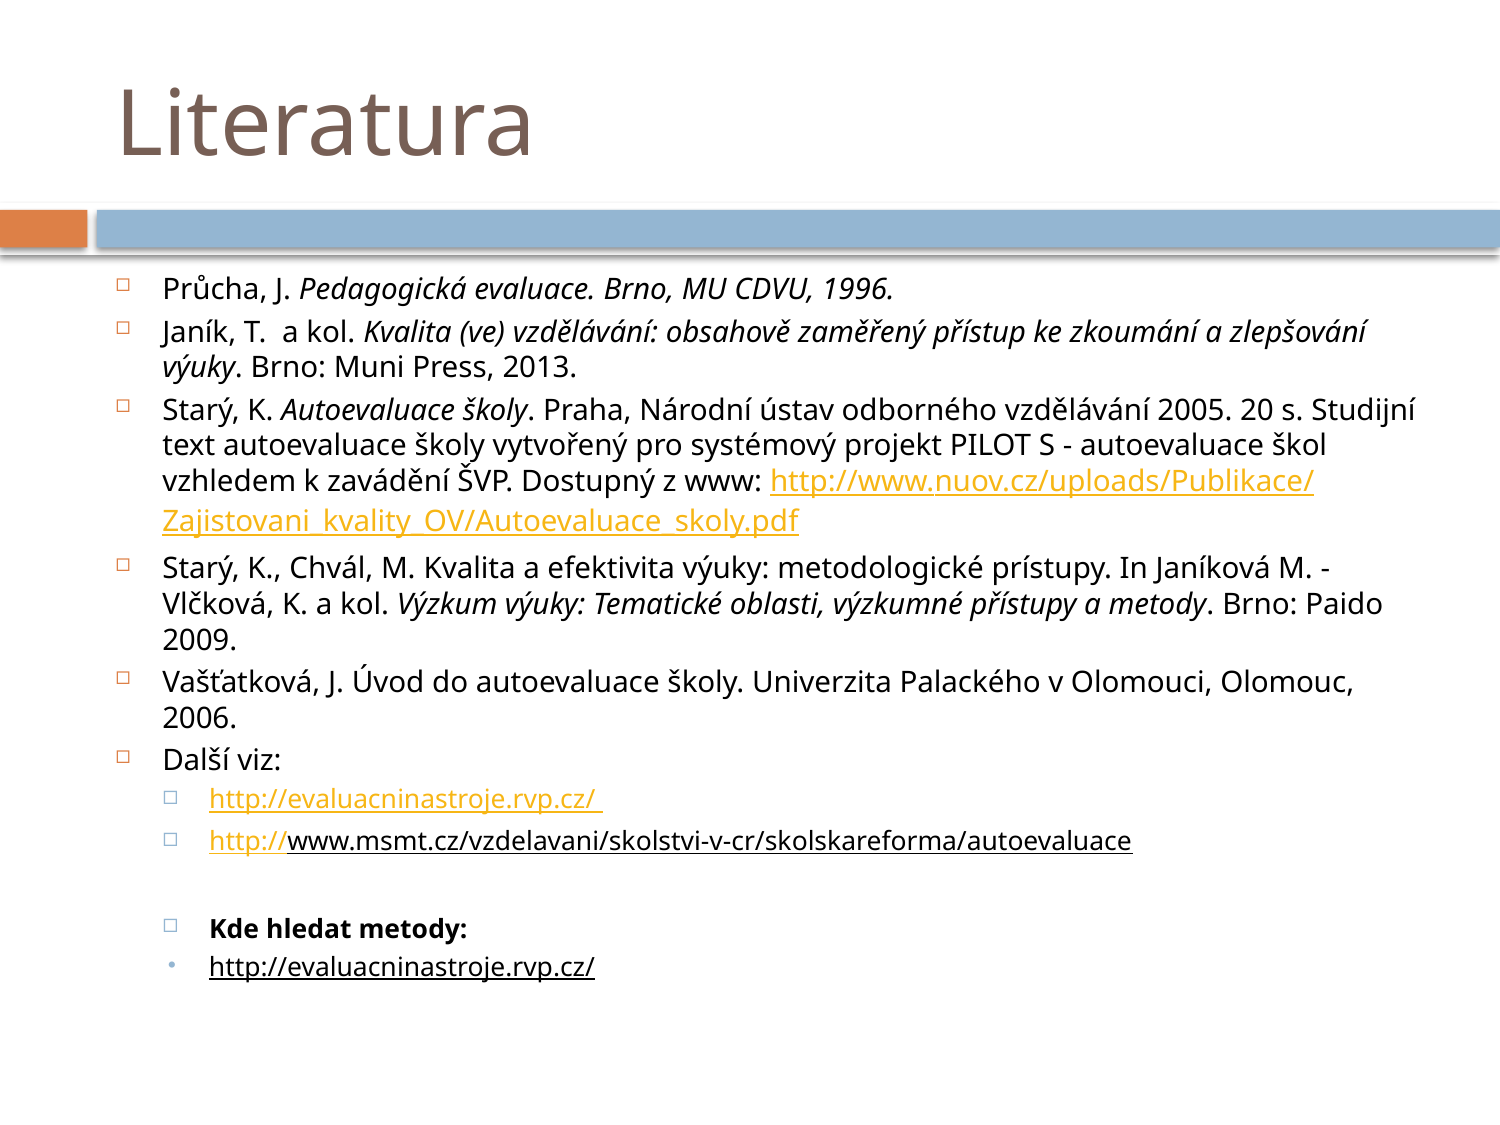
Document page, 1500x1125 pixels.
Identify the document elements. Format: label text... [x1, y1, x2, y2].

list Průcha, J. Pedagogická evaluace. Brno, MU CDVU, 1996. Janík, T. a kol. Kvalita (ve) vzdělávání: obsahově zaměřený přístup ke zkoumání a zlepšování výuky. Brno: Muni Press, 2013. Starý, K. Autoevaluace školy. Praha, Národní ústav odborného vzdělávání 2005. 20 s. Studijní text autoevaluace školy vytvořený pro systémový projekt PILOT S - autoevaluace škol vzhledem k zavádění ŠVP. Dostupný z www: http://www.nuov.cz/uploads/Publikace/Zajistovani_kvality_OV/Autoevaluace_skoly.pdf Starý, K., Chvál, M. Kvalita a efektivita výuky: metodologické prístupy. In Janíková M. - Vlčková, K. a kol. Výzkum výuky: Tematické oblasti, výzkumné přístupy a metody. Brno: Paido 2009. Vašťatková, J. Úvod do autoevaluace školy. Univerzita Palackého v Olomouci, Olomouc, 2006. Další viz: http://evaluacninastroje.rvp.cz/ http://www.msmt.cz/vzdelavani/skolstvi-v-cr/skolskareforma/autoevaluace Kde hledat metody: http://evaluacninastroje.rvp.cz/ [100, 262, 1438, 1000]
title Literatura [100, 37, 1438, 200]
